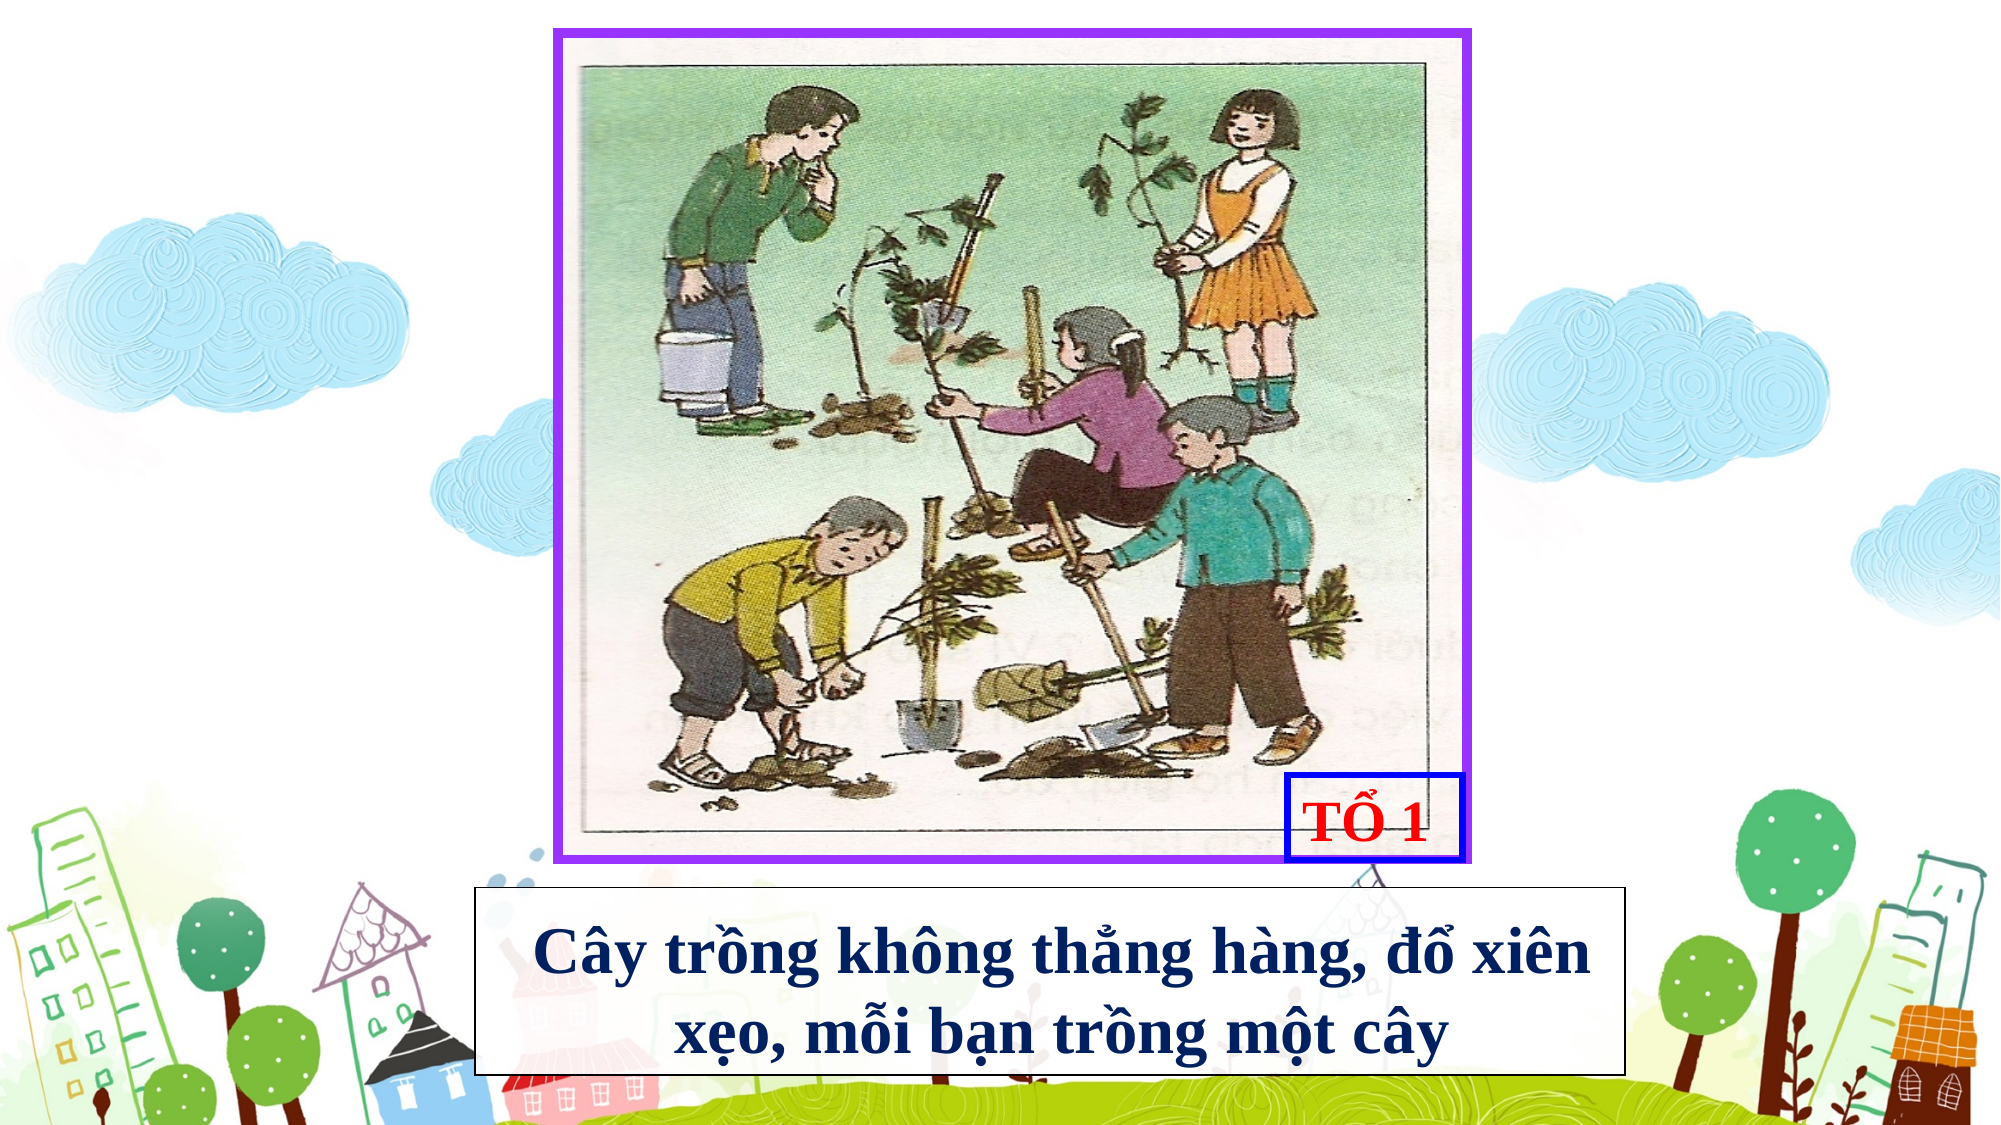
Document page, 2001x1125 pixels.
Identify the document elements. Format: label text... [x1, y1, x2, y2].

text_box Cây trồng không thẳng hàng, đổ xiên xẹo, mỗi bạn trồng một cây [487, 899, 1638, 1075]
text_box [474, 887, 1625, 1075]
picture [0, 0, 2001, 1125]
